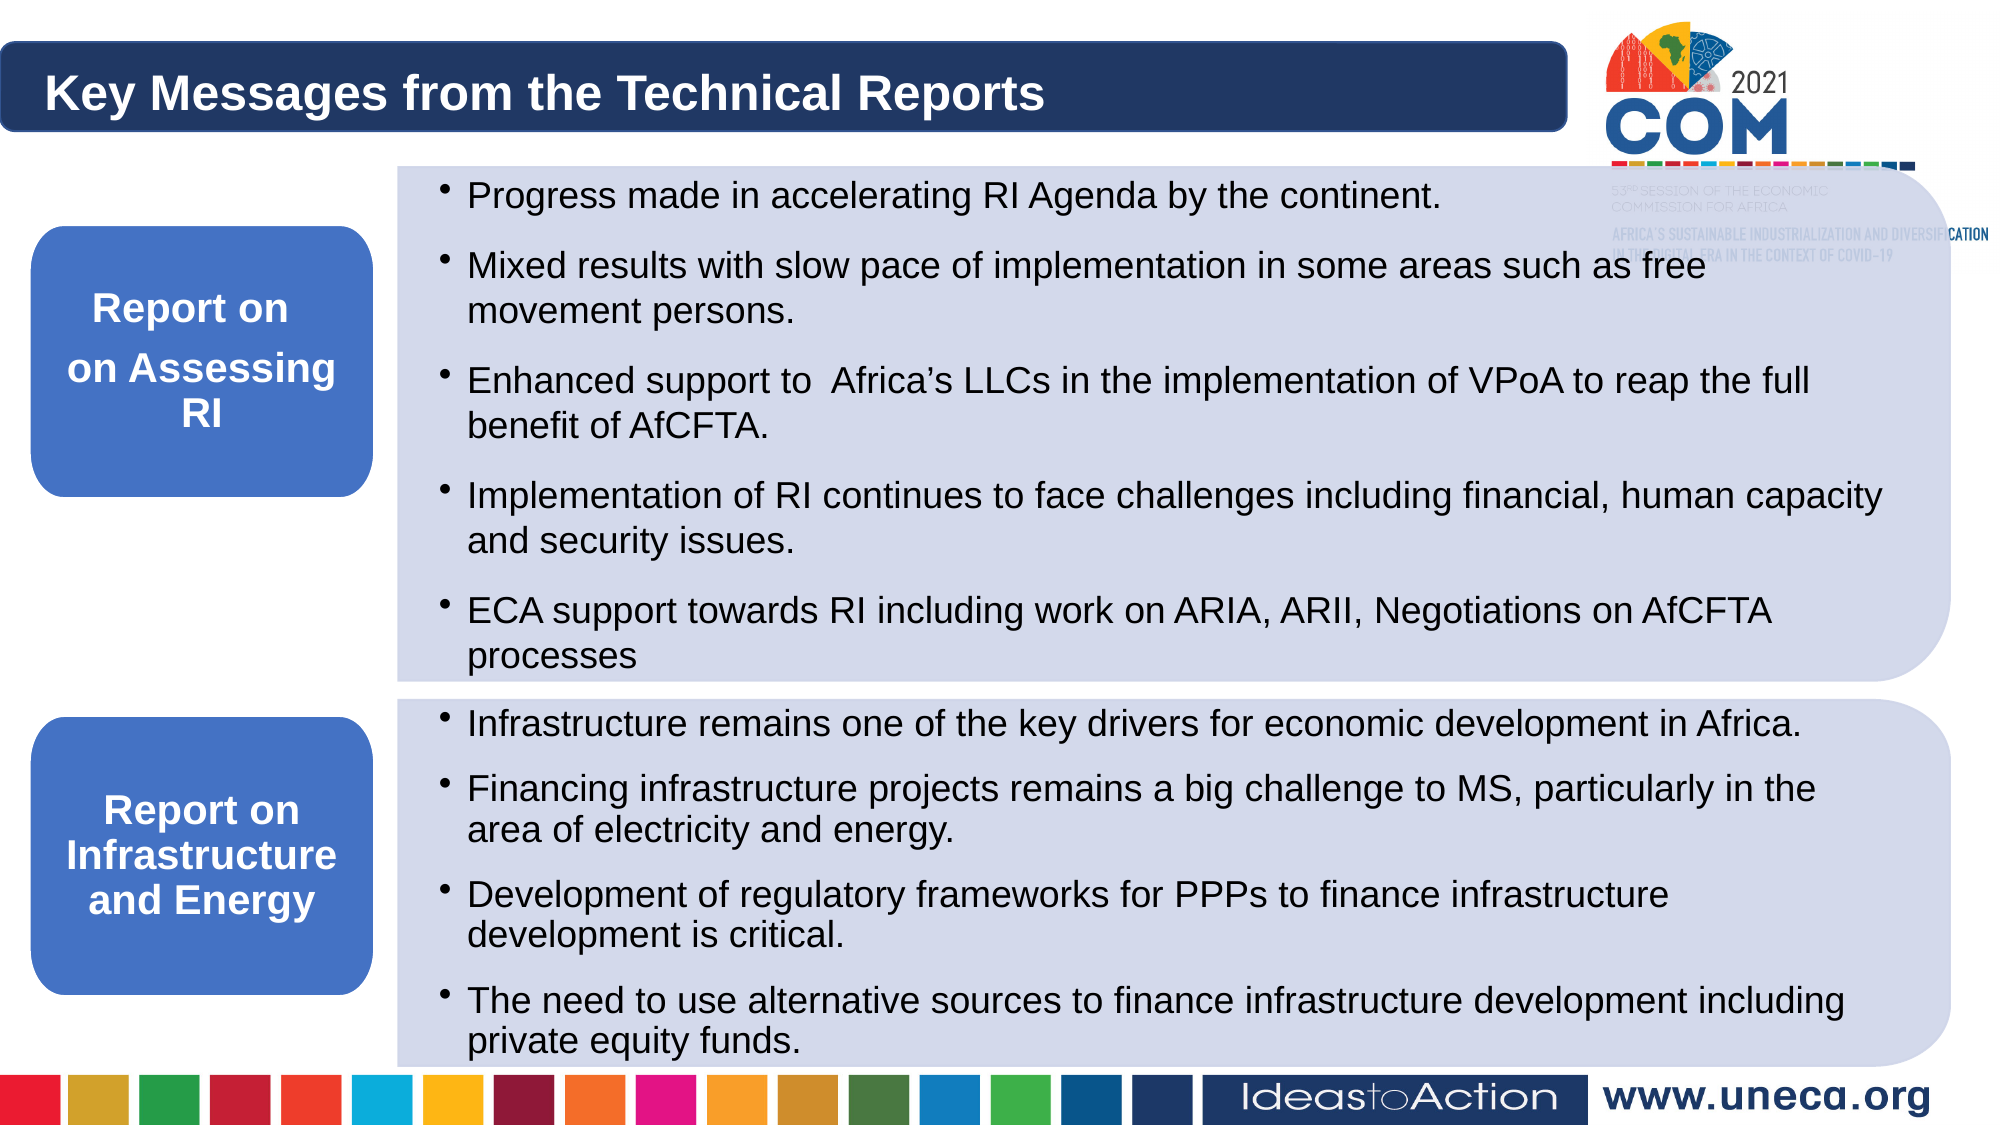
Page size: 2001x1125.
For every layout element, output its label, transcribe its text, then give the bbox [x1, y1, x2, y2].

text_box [29, 167, 1950, 1066]
picture [1586, 11, 2000, 274]
picture [0, 1065, 2000, 1125]
text_box Key Messages from the Technical Reports [29, 53, 1393, 128]
